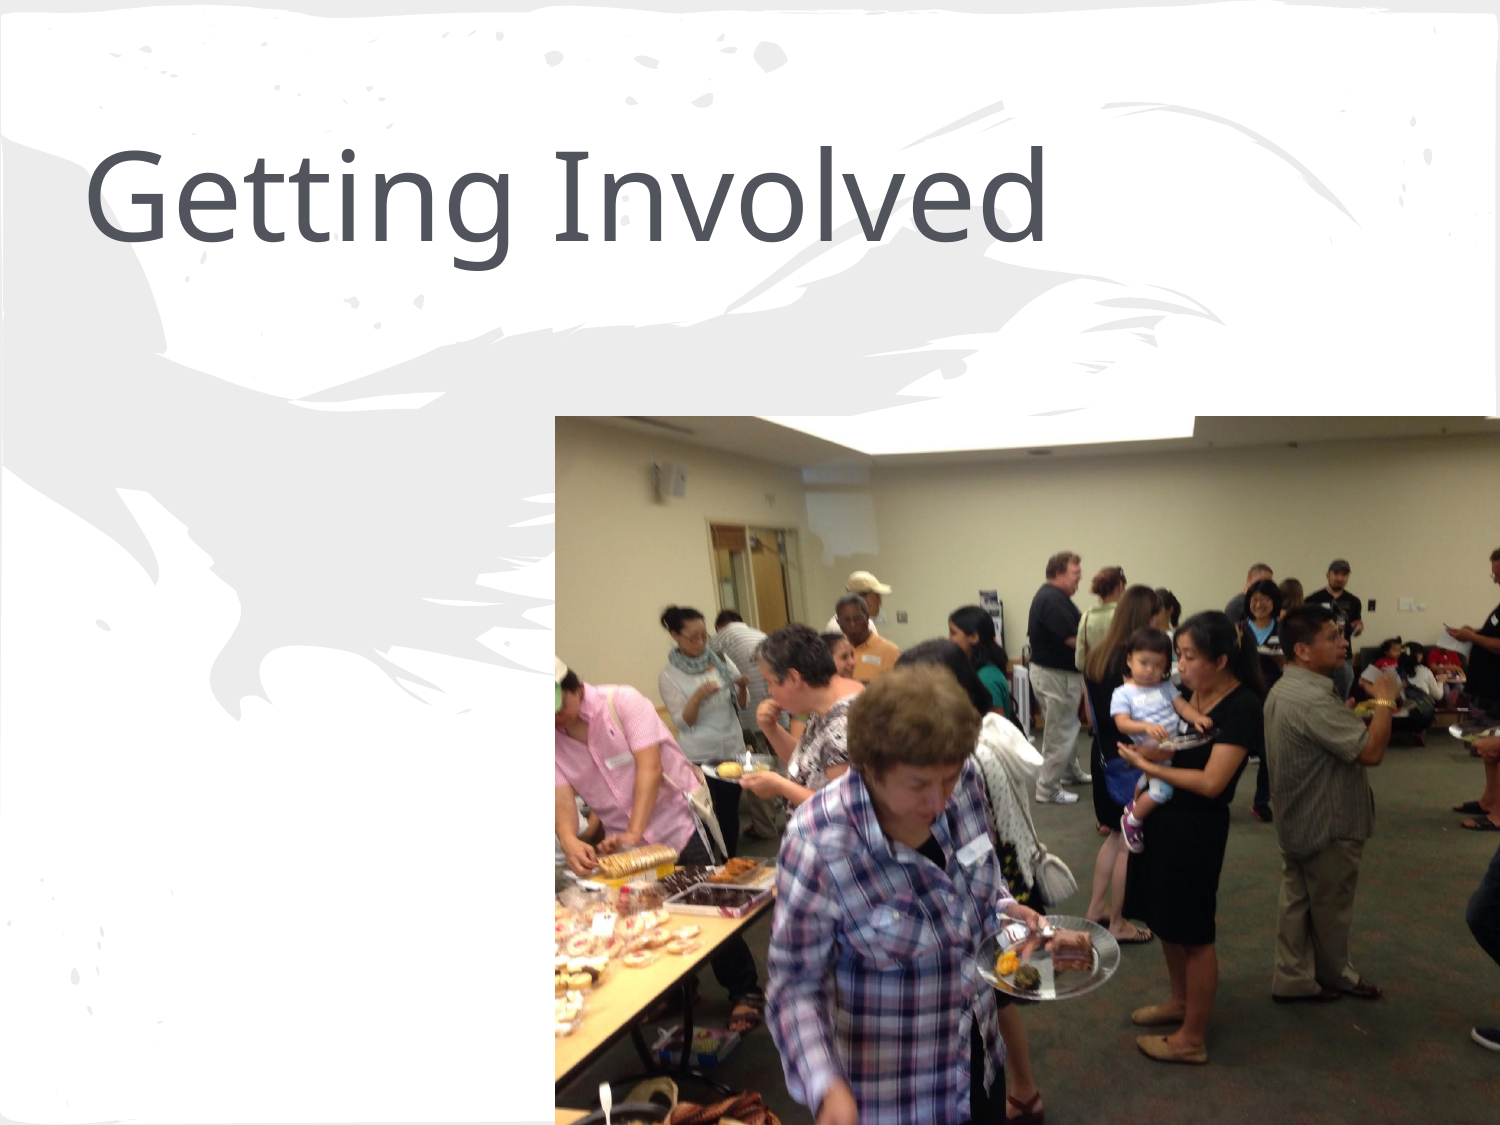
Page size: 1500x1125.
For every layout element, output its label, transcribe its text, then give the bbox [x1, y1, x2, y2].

picture [555, 416, 1500, 1125]
title Getting Involved [66, 93, 1417, 282]
